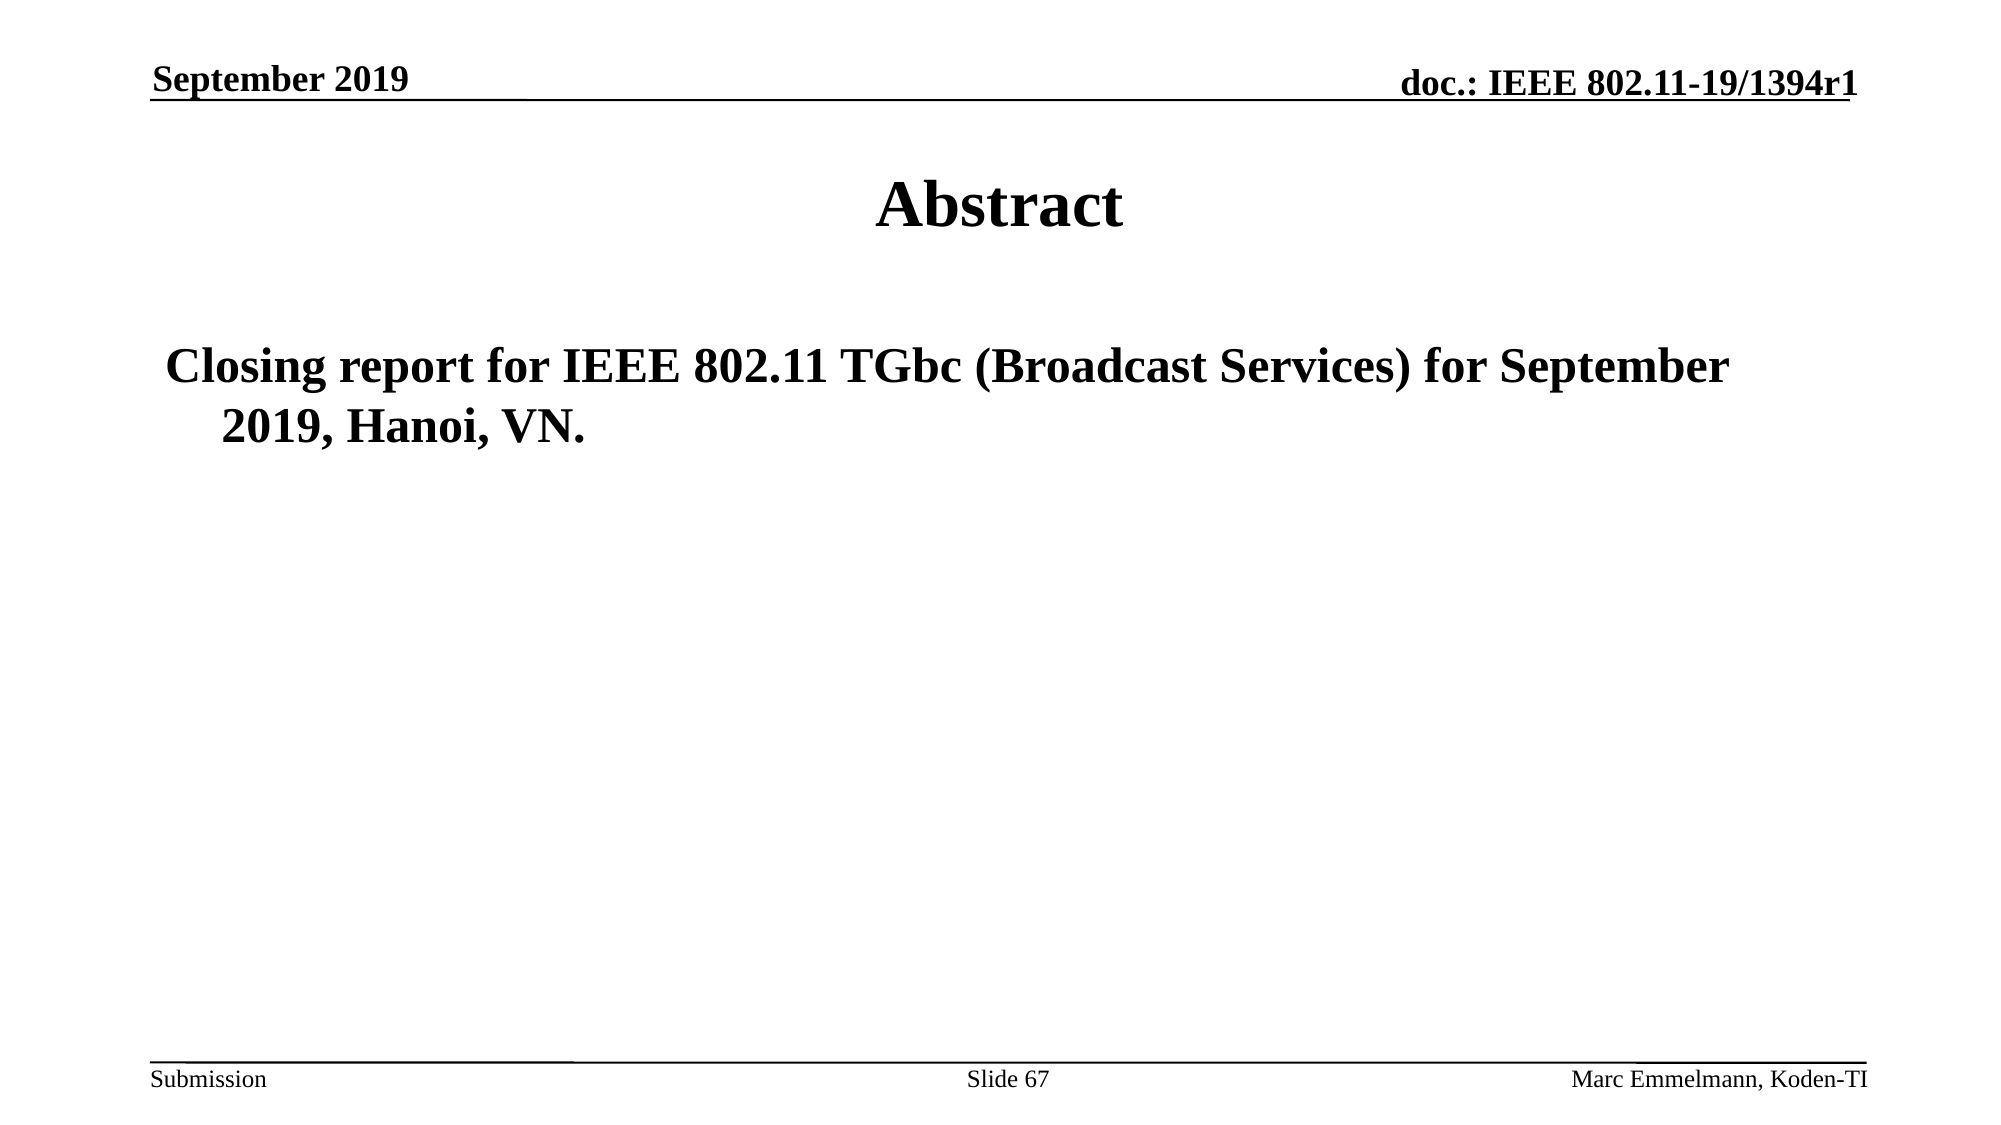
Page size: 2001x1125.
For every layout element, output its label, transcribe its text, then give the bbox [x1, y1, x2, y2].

footer Marc Emmelmann, Koden-TI [1171, 1061, 1869, 1093]
list Closing report for IEEE 802.11 TGbc (Broadcast Services) for September 2019, Hanoi, VN. [149, 324, 1867, 1001]
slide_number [152, 54, 563, 100]
title Abstract [362, 112, 1638, 288]
slide_number Slide 67 [950, 1061, 1067, 1123]
